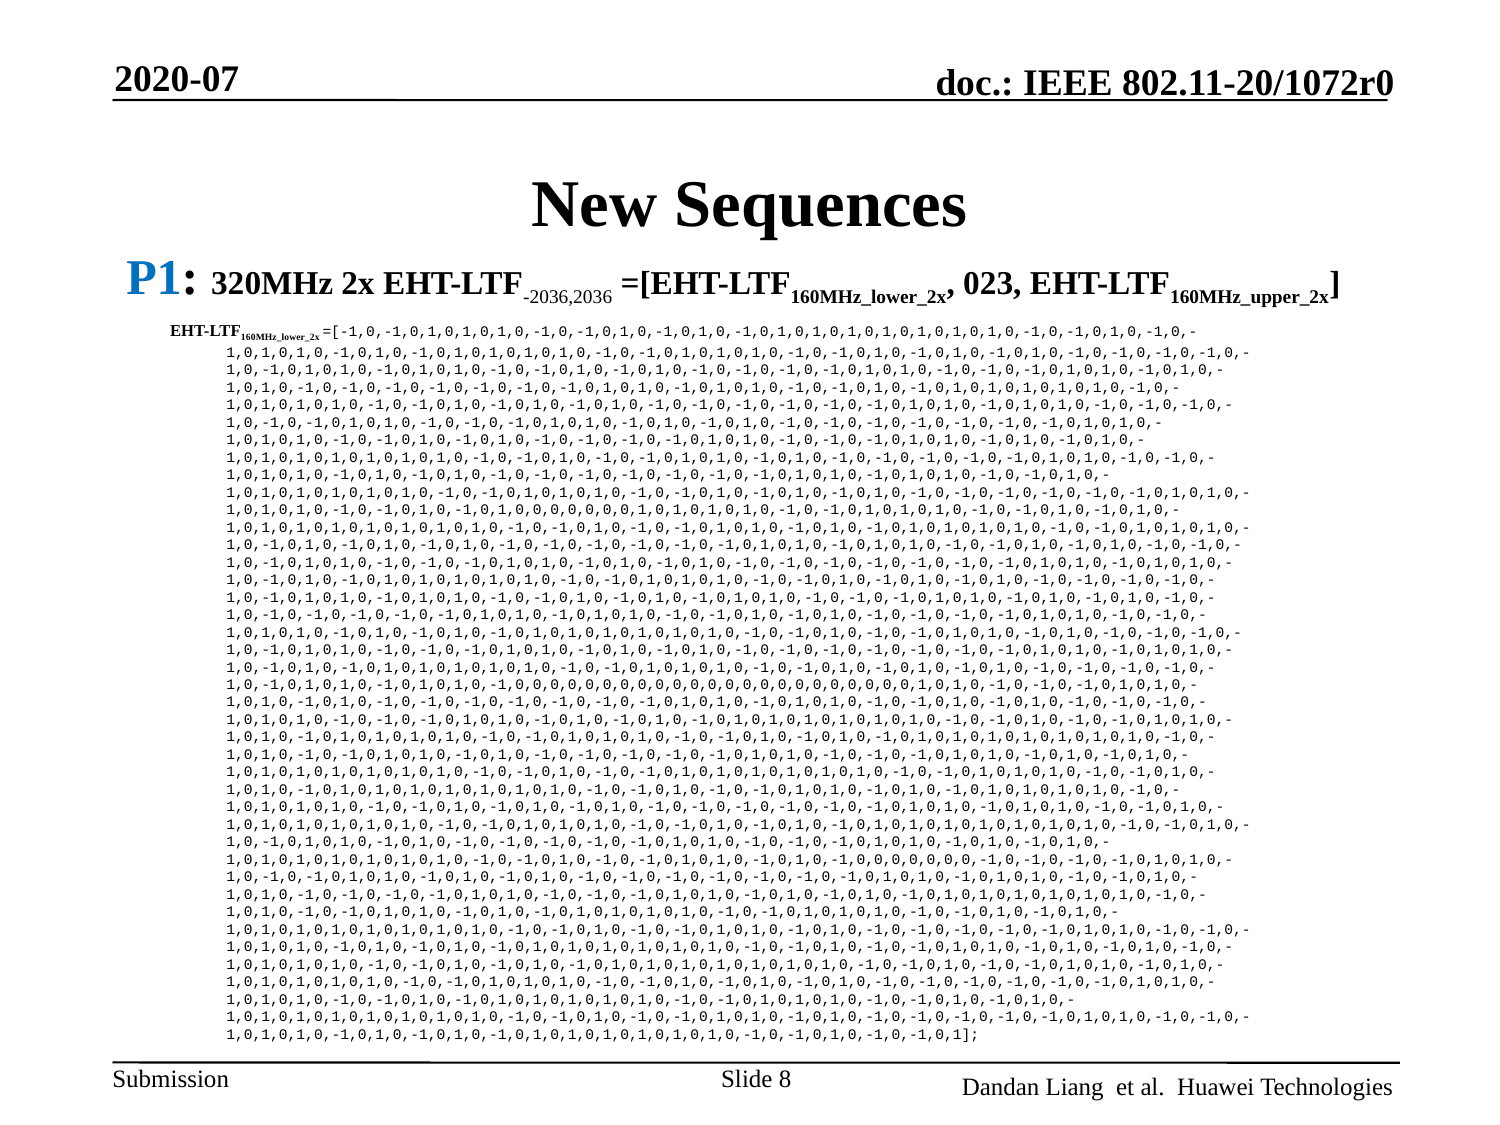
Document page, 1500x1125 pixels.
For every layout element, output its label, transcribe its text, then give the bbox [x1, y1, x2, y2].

list P1: 320MHz 2x EHT-LTF-2036,2036 =[EHT-LTF160MHz_lower_2x, 023, EHT-LTF160MHz_upper_2x] [110, 237, 1438, 913]
title New Sequences [112, 112, 1388, 237]
slide_number 2020-07 [114, 54, 423, 100]
text_box EHT-LTF160MHz_lower_2x =[-1,0,-1,0,1,0,1,0,1,0,-1,0,-1,0,1,0,-1,0,1,0,-1,0,1,0,1,0,1,0,1,0,1,0,1,0,1,0,-1,0,-1,0,1,0,-1,0,-1,0,1,0,1,0,-1,0,1,0,-1,0,1,0,1,0,1,0,1,0,-1,0,-1,0,1,0,1,0,1,0,-1,0,-1,0,1,0,-1,0,1,0,-1,0,1,0,-1,0,-1,0,-1,0,-1,0,-1,0,-1,0,1,0,1,0,-1,0,1,0,1,0,-1,0,-1,0,1,0,-1,0,1,0,-1,0,-1,0,-1,0,-1,0,1,0,1,0,-1,0,-1,0,-1,0,1,0,1,0,-1,0,1,0,-1,0,1,0,-1,0,-1,0,-1,0,-1,0,-1,0,-1,0,-1,0,1,0,1,0,-1,0,1,0,1,0,-1,0,-1,0,1,0,-1,0,1,0,1,0,1,0,1,0,1,0,-1,0,-1,0,1,0,1,0,1,0,-1,0,-1,0,1,0,-1,0,1,0,-1,0,1,0,-1,0,-1,0,-1,0,-1,0,-1,0,-1,0,1,0,1,0,-1,0,1,0,1,0,-1,0,-1,0,-1,0,-1,0,-1,0,-1,0,1,0,1,0,-1,0,-1,0,-1,0,1,0,1,0,-1,0,1,0,-1,0,1,0,-1,0,-1,0,-1,0,-1,0,-1,0,-1,0,-1,0,1,0,1,0,-1,0,1,0,1,0,-1,0,-1,0,1,0,-1,0,1,0,-1,0,-1,0,-1,0,-1,0,1,0,1,0,-1,0,-1,0,-1,0,1,0,1,0,-1,0,1,0,-1,0,1,0,-1,0,1,0,1,0,1,0,1,0,1,0,1,0,-1,0,-1,0,1,0,-1,0,-1,0,1,0,1,0,-1,0,1,0,-1,0,-1,0,-1,0,-1,0,-1,0,1,0,1,0,-1,0,-1,0,-1,0,1,0,1,0,-1,0,1,0,-1,0,1,0,-1,0,-1,0,-1,0,-1,0,-1,0,-1,0,-1,0,1,0,1,0,-1,0,1,0,1,0,-1,0,-1,0,1,0,-1,0,1,0,1,0,1,0,1,0,1,0,-1,0,-1,0,1,0,1,0,1,0,-1,0,-1,0,1,0,-1,0,1,0,-1,0,1,0,-1,0,-1,0,-1,0,-1,0,-1,0,-1,0,1,0,1,0,-1,0,1,0,1,0,-1,0,-1,0,1,0,-1,0,1,0,0,0,0,0,0,0,1,0,1,0,1,0,1,0,-1,0,-1,0,1,0,1,0,1,0,-1,0,-1,0,1,0,-1,0,1,0,-1,0,1,0,1,0,1,0,1,0,1,0,1,0,1,0,-1,0,-1,0,1,0,-1,0,-1,0,1,0,1,0,-1,0,1,0,-1,0,1,0,1,0,1,0,1,0,-1,0,-1,0,1,0,1,0,1,0,-1,0,-1,0,1,0,-1,0,1,0,-1,0,1,0,-1,0,-1,0,-1,0,-1,0,-1,0,-1,0,1,0,1,0,-1,0,1,0,1,0,-1,0,-1,0,1,0,-1,0,1,0,-1,0,-1,0,-1,0,-1,0,1,0,1,0,-1,0,-1,0,-1,0,1,0,1,0,-1,0,1,0,-1,0,1,0,-1,0,-1,0,-1,0,-1,0,-1,0,-1,0,-1,0,1,0,1,0,-1,0,1,0,1,0,-1,0,-1,0,1,0,-1,0,1,0,1,0,1,0,1,0,1,0,-1,0,-1,0,1,0,1,0,1,0,-1,0,-1,0,1,0,-1,0,1,0,-1,0,1,0,-1,0,-1,0,-1,0,-1,0,-1,0,-1,0,1,0,1,0,-1,0,1,0,1,0,-1,0,-1,0,1,0,-1,0,1,0,-1,0,1,0,1,0,-1,0,-1,0,-1,0,1,0,1,0,-1,0,1,0,-1,0,1,0,-1,0,-1,0,-1,0,-1,0,-1,0,-1,0,-1,0,1,0,1,0,-1,0,1,0,1,0,-1,0,-1,0,1,0,-1,0,1,0,-1,0,-1,0,-1,0,-1,0,1,0,1,0,-1,0,-1,0,-1,0,1,0,1,0,-1,0,1,0,-1,0,1,0,-1,0,1,0,1,0,1,0,1,0,1,0,1,0,-1,0,-1,0,1,0,-1,0,-1,0,1,0,1,0,-1,0,1,0,-1,0,-1,0,-1,0,-1,0,-1,0,1,0,1,0,-1,0,-1,0,-1,0,1,0,1,0,-1,0,1,0,-1,0,1,0,-1,0,-1,0,-1,0,-1,0,-1,0,-1,0,-1,0,1,0,1,0,-1,0,1,0,1,0,-1,0,-1,0,1,0,-1,0,1,0,1,0,1,0,1,0,1,0,-1,0,-1,0,1,0,1,0,1,0,-1,0,-1,0,1,0,-1,0,1,0,-1,0,1,0,-1,0,-1,0,-1,0,-1,0,-1,0,-1,0,1,0,1,0,-1,0,1,0,1,0,-1,0,0,0,0,0,0,0,0,0,0,0,0,0,0,0,0,0,0,0,0,0,0,0,1,0,1,0,-1,0,-1,0,-1,0,1,0,1,0,-1,0,1,0,-1,0,1,0,-1,0,-1,0,-1,0,-1,0,-1,0,-1,0,-1,0,1,0,1,0,-1,0,1,0,1,0,-1,0,-1,0,1,0,-1,0,1,0,-1,0,-1,0,-1,0,-1,0,1,0,1,0,-1,0,-1,0,-1,0,1,0,1,0,-1,0,1,0,-1,0,1,0,-1,0,1,0,1,0,1,0,1,0,1,0,1,0,-1,0,-1,0,1,0,-1,0,-1,0,1,0,1,0,-1,0,1,0,-1,0,1,0,1,0,1,0,1,0,-1,0,-1,0,1,0,1,0,1,0,-1,0,-1,0,1,0,-1,0,1,0,-1,0,1,0,1,0,1,0,1,0,1,0,1,0,1,0,-1,0,-1,0,1,0,-1,0,-1,0,1,0,1,0,-1,0,1,0,-1,0,-1,0,-1,0,-1,0,-1,0,1,0,1,0,-1,0,-1,0,-1,0,1,0,1,0,-1,0,1,0,-1,0,1,0,-1,0,1,0,1,0,1,0,1,0,1,0,1,0,-1,0,-1,0,1,0,-1,0,-1,0,1,0,1,0,1,0,1,0,1,0,1,0,-1,0,-1,0,1,0,1,0,1,0,-1,0,-1,0,1,0,-1,0,1,0,-1,0,1,0,1,0,1,0,1,0,1,0,1,0,1,0,-1,0,-1,0,1,0,-1,0,-1,0,1,0,1,0,-1,0,1,0,-1,0,1,0,1,0,1,0,1,0,-1,0,-1,0,1,0,1,0,1,0,-1,0,-1,0,1,0,-1,0,1,0,-1,0,1,0,-1,0,-1,0,-1,0,-1,0,-1,0,-1,0,1,0,1,0,-1,0,1,0,1,0,-1,0,-1,0,1,0,-1,0,1,0,1,0,1,0,1,0,1,0,-1,0,-1,0,1,0,1,0,1,0,-1,0,-1,0,1,0,-1,0,1,0,-1,0,1,0,1,0,1,0,1,0,1,0,1,0,1,0,-1,0,-1,0,1,0,-1,0,-1,0,1,0,1,0,-1,0,1,0,-1,0,-1,0,-1,0,-1,0,-1,0,1,0,1,0,-1,0,-1,0,-1,0,1,0,1,0,-1,0,1,0,-1,0,1,0,-1,0,1,0,1,0,1,0,1,0,1,0,1,0,-1,0,-1,0,1,0,-1,0,-1,0,1,0,1,0,-1,0,1,0,-1,0,0,0,0,0,0,0,-1,0,-1,0,-1,0,-1,0,1,0,1,0,-1,0,-1,0,-1,0,1,0,1,0,-1,0,1,0,-1,0,1,0,-1,0,-1,0,-1,0,-1,0,-1,0,-1,0,-1,0,1,0,1,0,-1,0,1,0,1,0,-1,0,-1,0,1,0,-1,0,1,0,-1,0,-1,0,-1,0,-1,0,1,0,1,0,-1,0,-1,0,-1,0,1,0,1,0,-1,0,1,0,-1,0,1,0,-1,0,1,0,1,0,1,0,1,0,1,0,1,0,-1,0,-1,0,1,0,-1,0,-1,0,1,0,1,0,-1,0,1,0,-1,0,1,0,1,0,1,0,1,0,-1,0,-1,0,1,0,1,0,1,0,-1,0,-1,0,1,0,-1,0,1,0,-1,0,1,0,1,0,1,0,1,0,1,0,1,0,1,0,-1,0,-1,0,1,0,-1,0,-1,0,1,0,1,0,-1,0,1,0,-1,0,-1,0,-1,0,-1,0,-1,0,1,0,1,0,-1,0,-1,0,-1,0,1,0,1,0,-1,0,1,0,-1,0,1,0,-1,0,1,0,1,0,1,0,1,0,1,0,1,0,-1,0,-1,0,1,0,-1,0,-1,0,1,0,1,0,-1,0,1,0,-1,0,1,0,-1,0,-1,0,1,0,1,0,1,0,-1,0,-1,0,1,0,-1,0,1,0,-1,0,1,0,1,0,1,0,1,0,1,0,1,0,1,0,-1,0,-1,0,1,0,-1,0,-1,0,1,0,1,0,-1,0,1,0,-1,0,1,0,1,0,1,0,1,0,-1,0,-1,0,1,0,1,0,1,0,-1,0,-1,0,1,0,-1,0,1,0,-1,0,1,0,-1,0,-1,0,-1,0,-1,0,-1,0,-1,0,1,0,1,0,-1,0,1,0,1,0,-1,0,-1,0,1,0,-1,0,1,0,1,0,1,0,1,0,1,0,-1,0,-1,0,1,0,1,0,1,0,-1,0,-1,0,1,0,-1,0,1,0,-1,0,1,0,1,0,1,0,1,0,1,0,1,0,1,0,-1,0,-1,0,1,0,-1,0,-1,0,1,0,1,0,-1,0,1,0,-1,0,-1,0,-1,0,-1,0,-1,0,1,0,1,0,-1,0,-1,0,-1,0,1,0,1,0,-1,0,1,0,-1,0,1,0,-1,0,1,0,1,0,1,0,1,0,1,0,1,0,-1,0,-1,0,1,0,-1,0,-1,0,1]; [154, 312, 1271, 489]
slide_number Slide 8 [712, 1061, 800, 1123]
